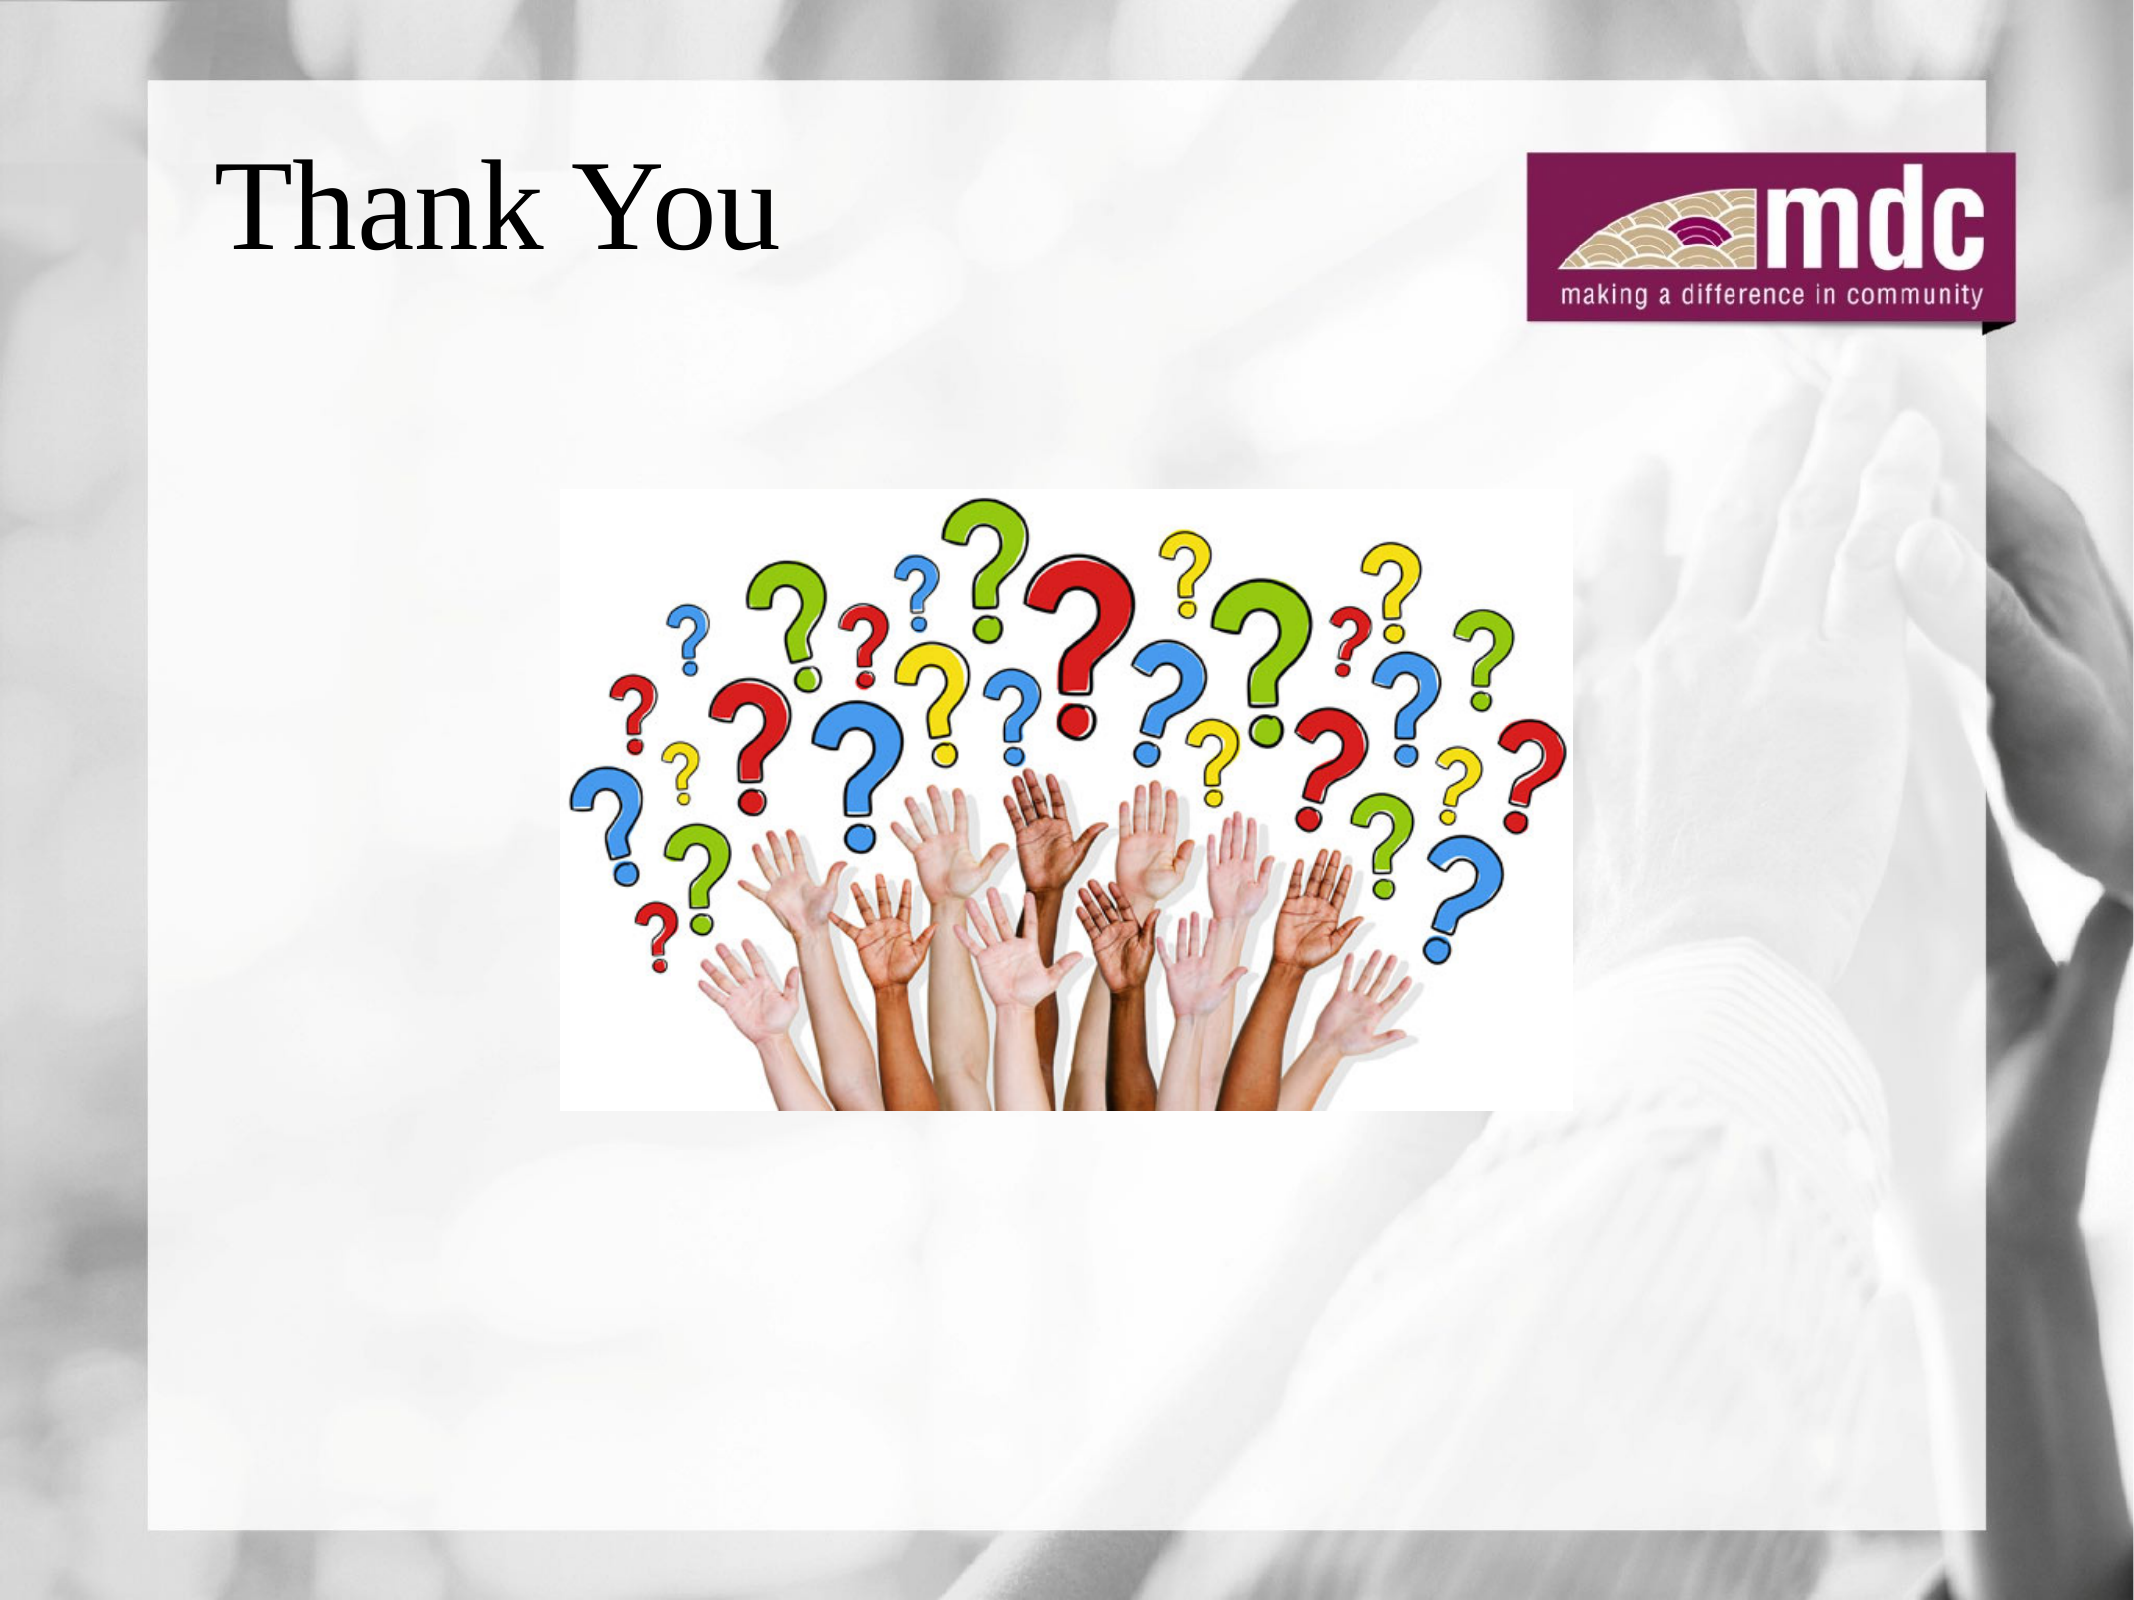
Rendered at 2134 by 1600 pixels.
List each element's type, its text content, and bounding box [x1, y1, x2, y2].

title Thank You [106, 63, 2028, 332]
picture [0, 0, 2134, 1600]
list [106, 372, 2028, 1430]
